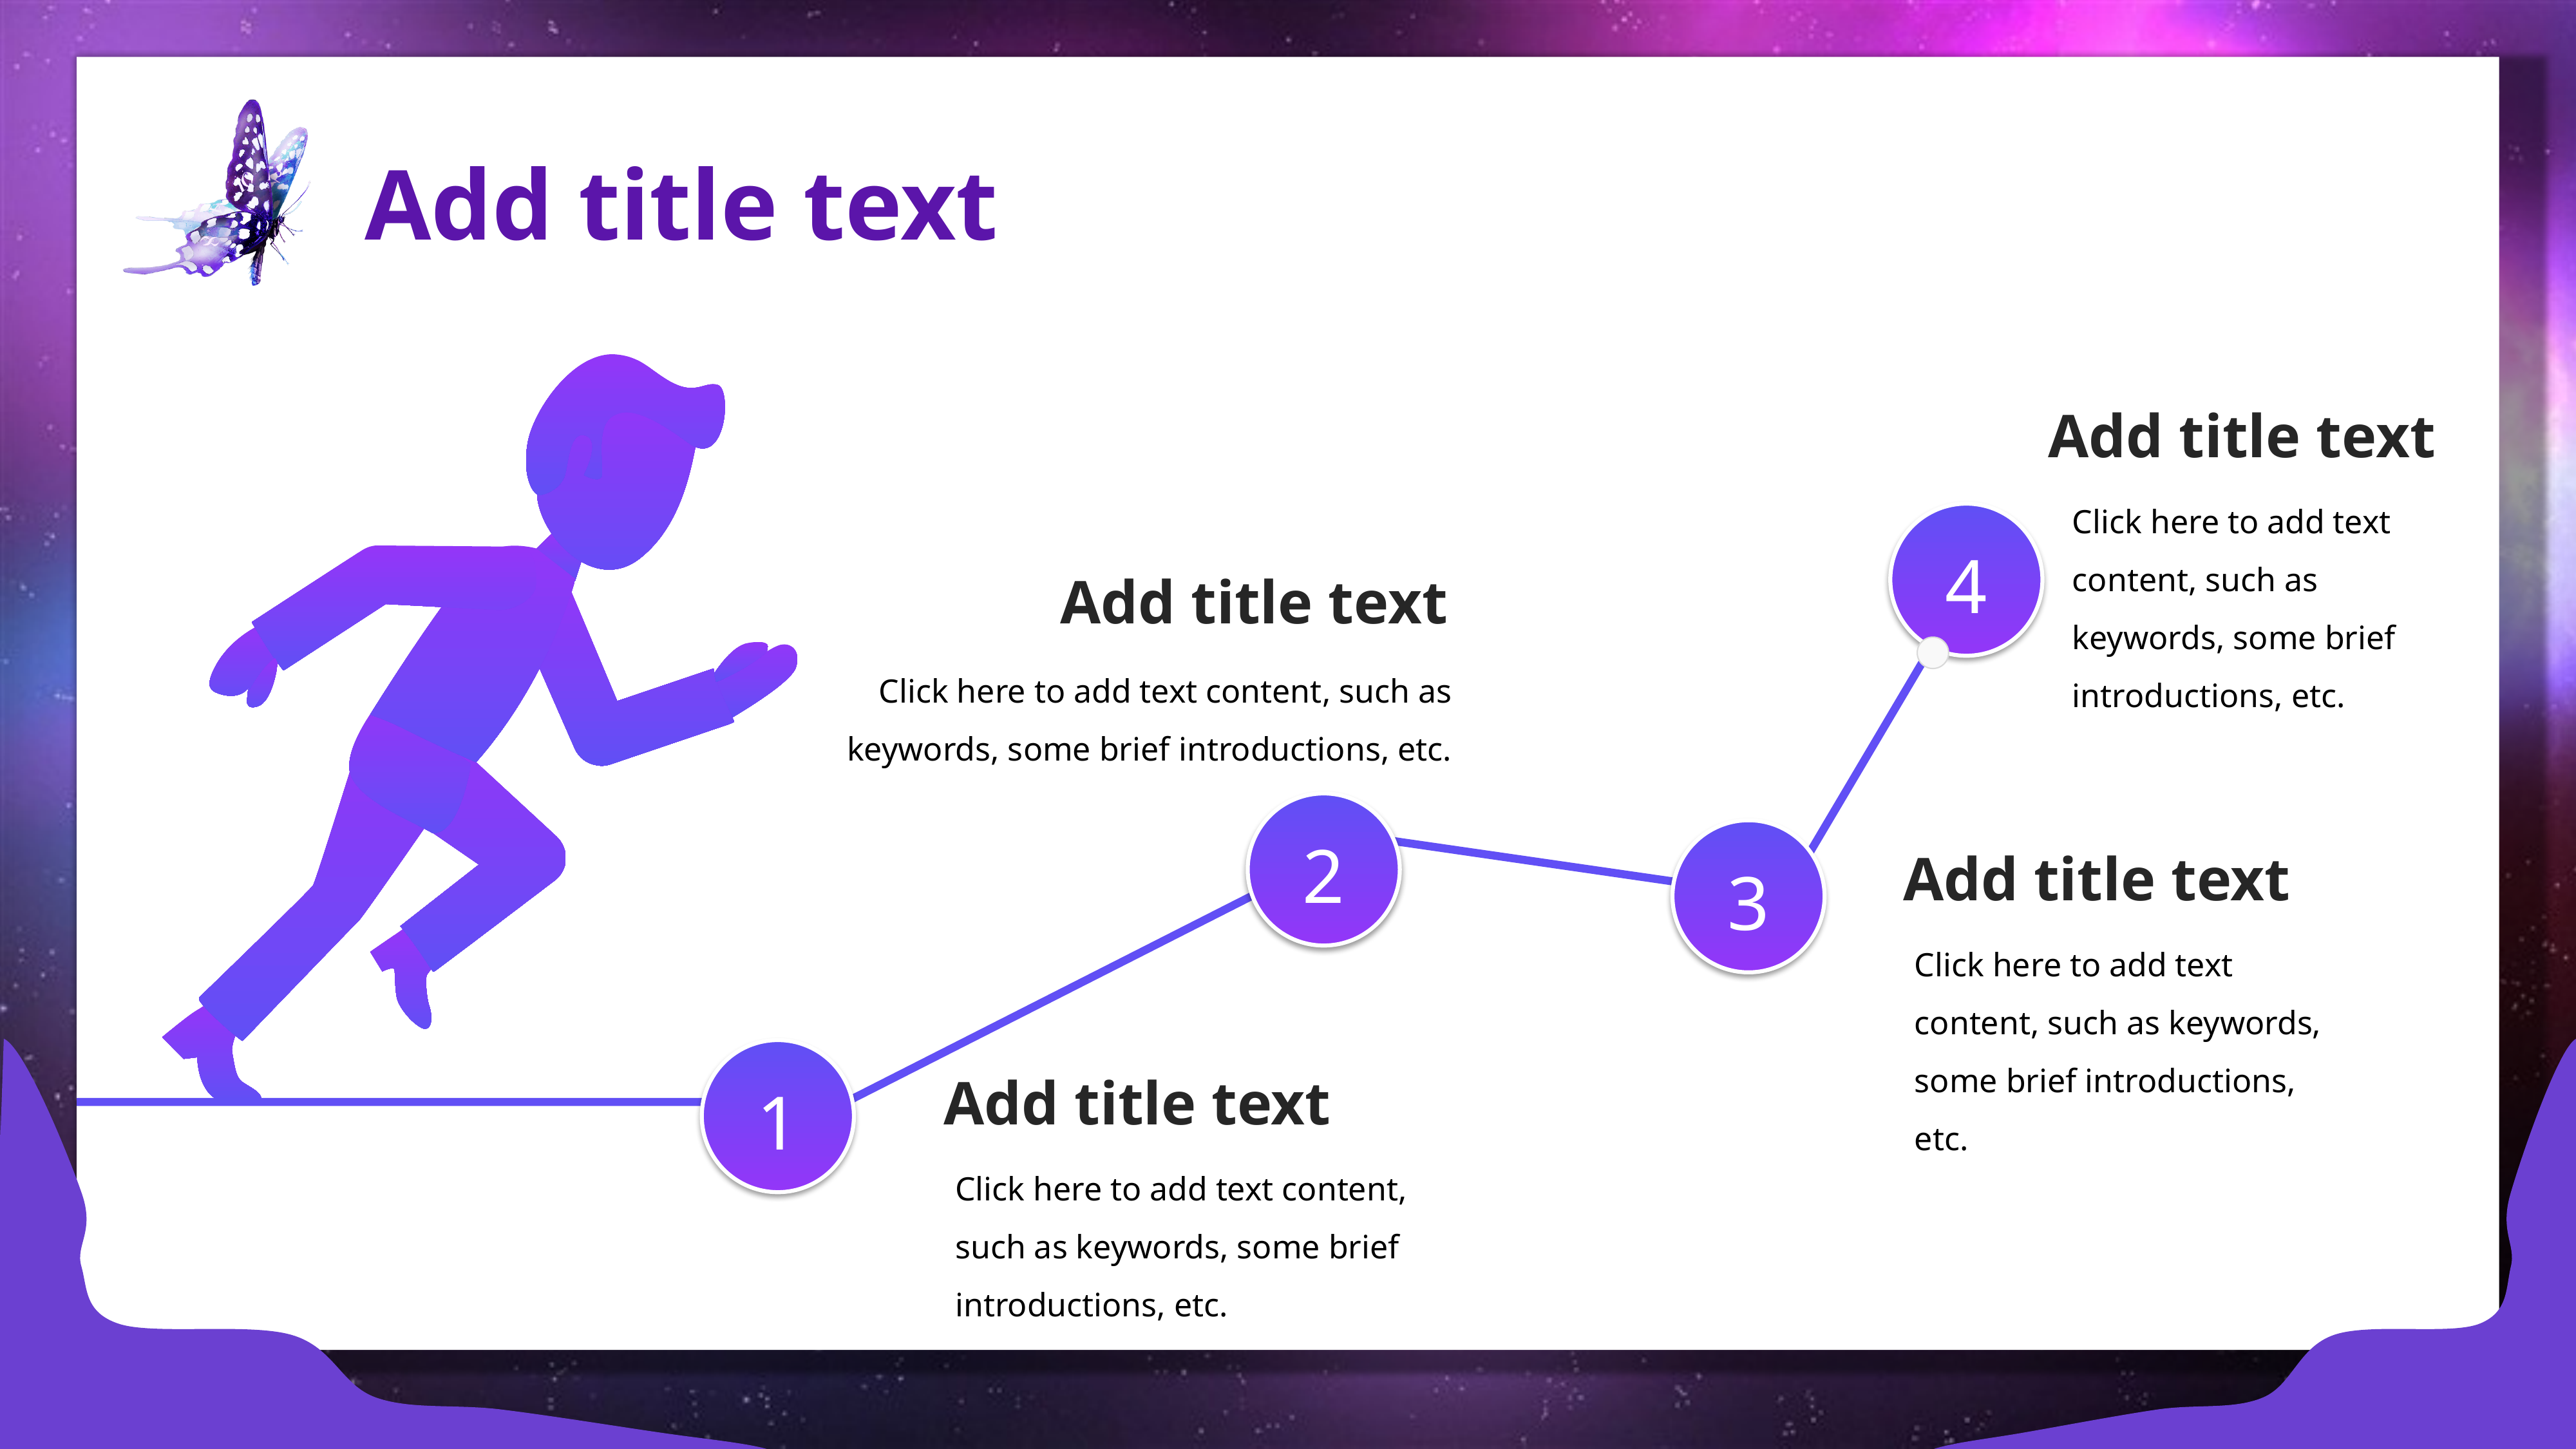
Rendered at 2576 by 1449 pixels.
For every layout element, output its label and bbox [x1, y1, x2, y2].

text_box [77, 503, 2043, 1193]
text_box [162, 351, 801, 503]
picture [0, 0, 2576, 1449]
